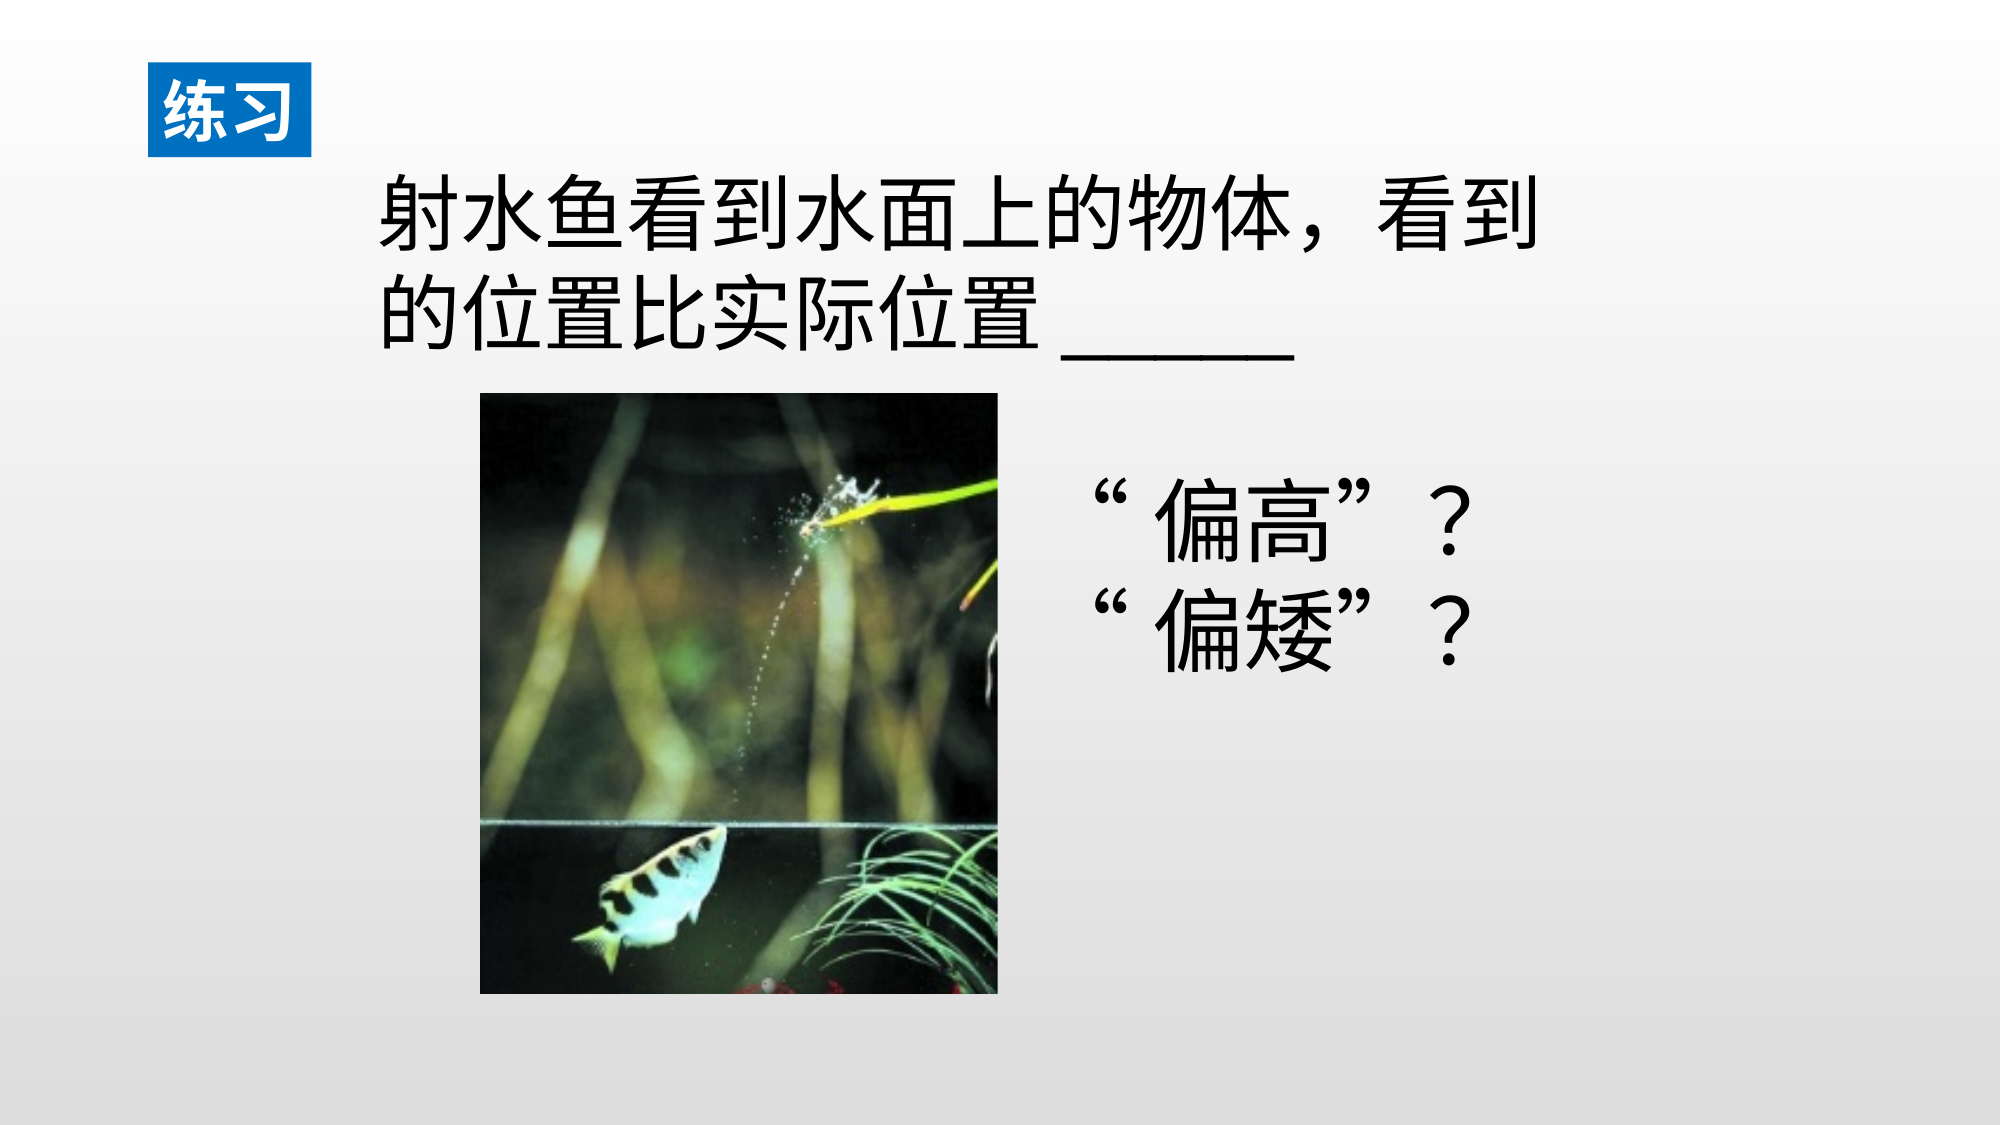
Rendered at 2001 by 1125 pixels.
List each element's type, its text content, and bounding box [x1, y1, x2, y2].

picture [480, 393, 998, 994]
text_box “偏高”？ “偏矮”？ [1023, 456, 1638, 691]
text_box 射水鱼看到水面上的物体，看到的位置比实际位置_____ [362, 154, 1567, 369]
text_box 练习 [148, 62, 312, 158]
